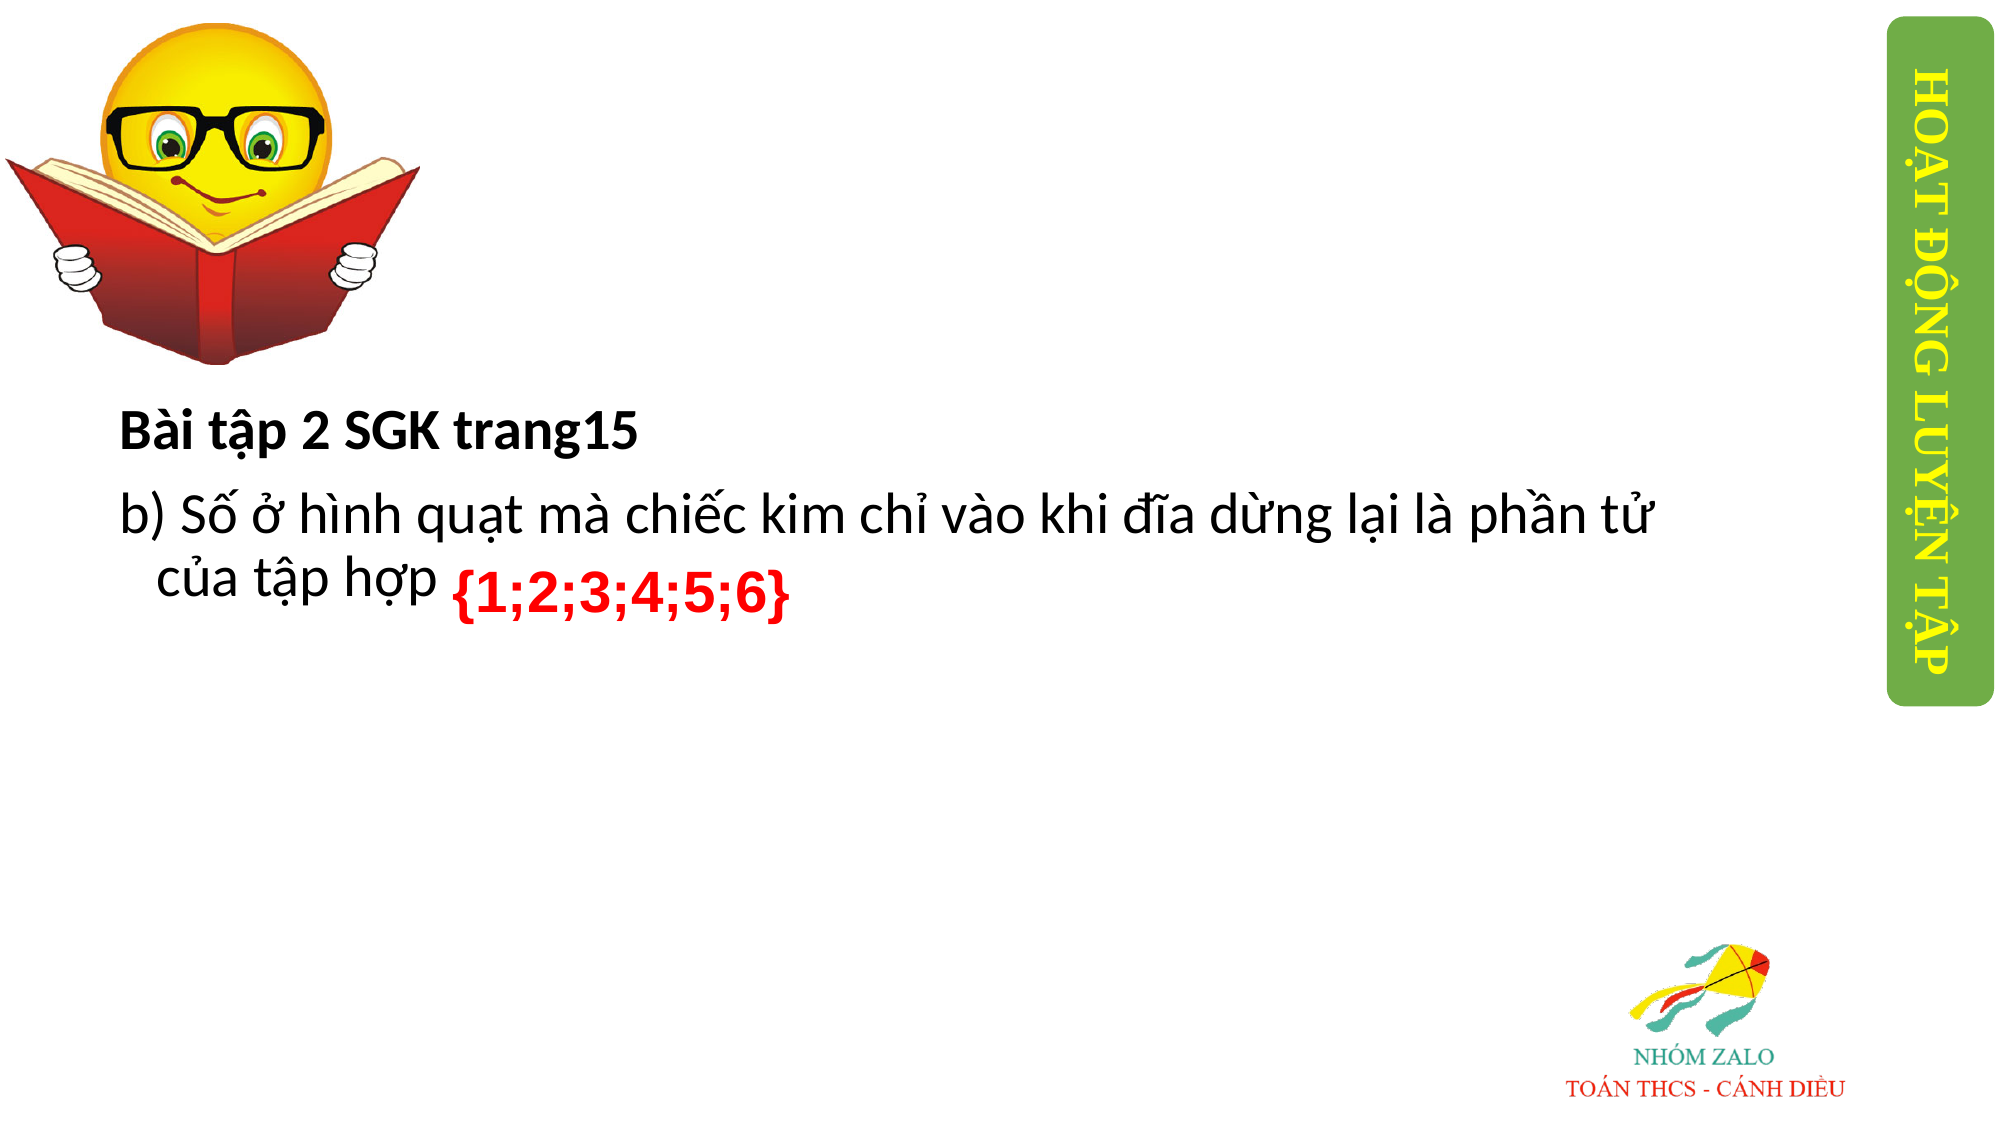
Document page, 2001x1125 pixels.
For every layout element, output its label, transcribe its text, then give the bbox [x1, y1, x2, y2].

text_box {1;2;3;4;5;6} [437, 547, 904, 632]
picture [1543, 892, 1887, 1125]
text_box Bài tập 2 SGK trang15 b) Số ở hình quạt mà chiếc kim chỉ vào khi đĩa dừng lại là phần tử của tập hợp [104, 391, 1730, 849]
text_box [1582, 320, 2000, 428]
picture [5, 23, 420, 365]
